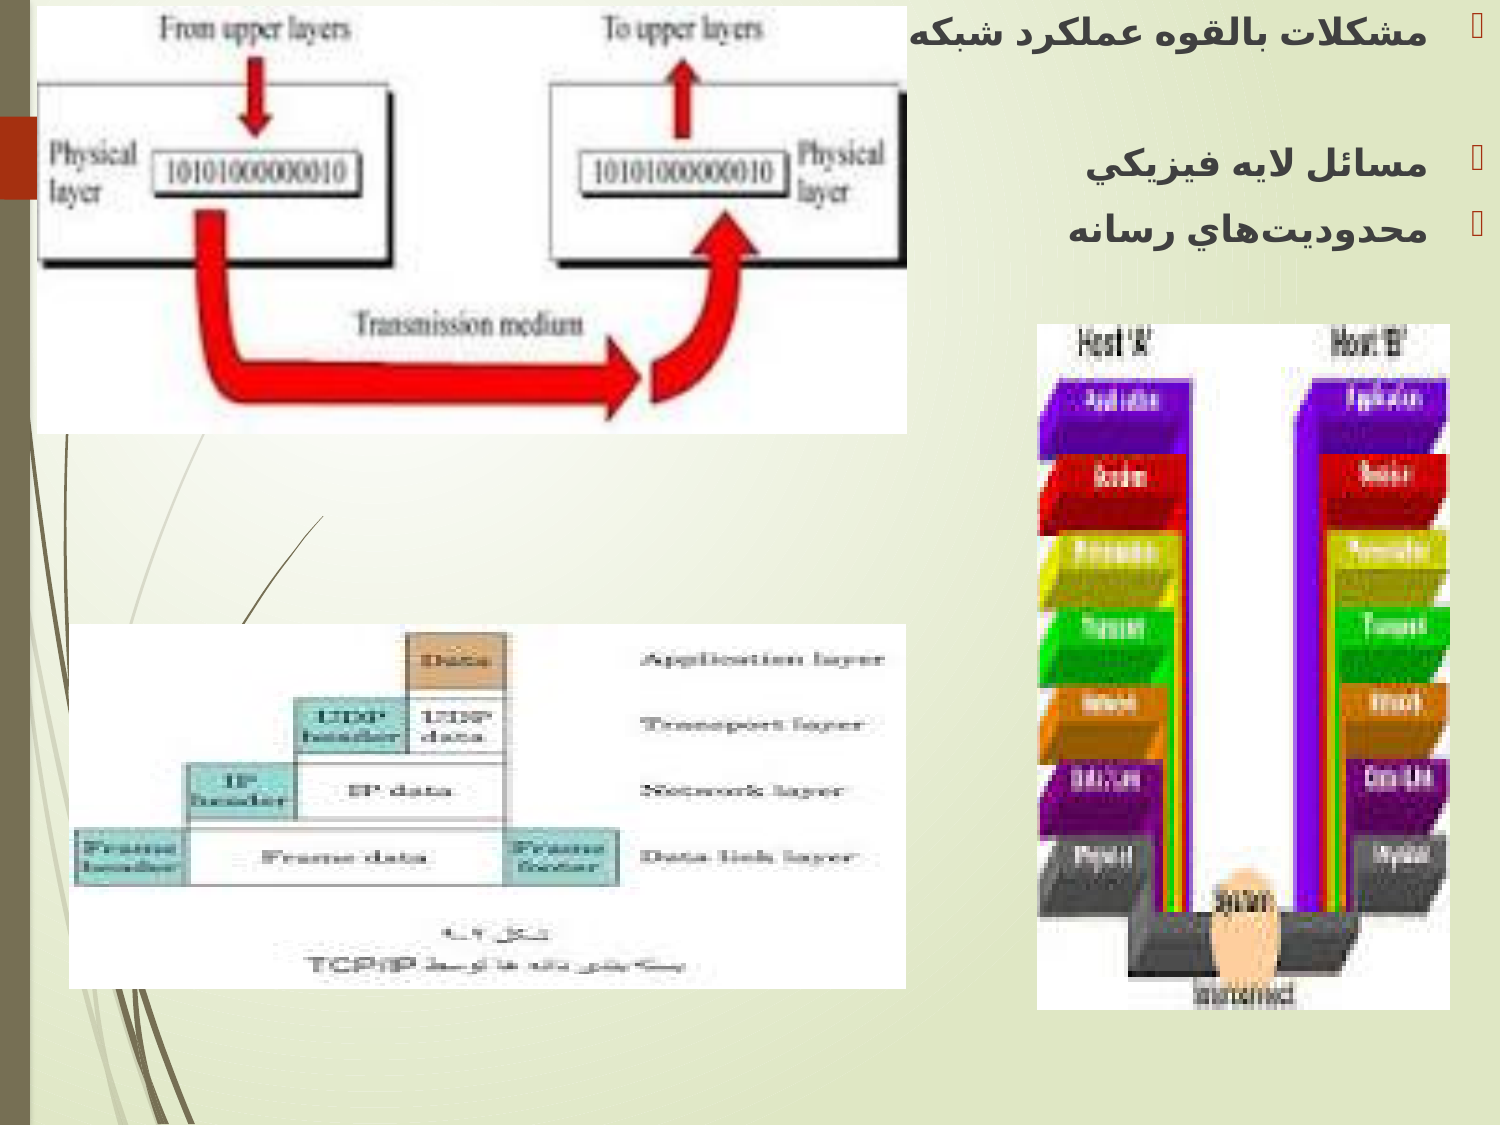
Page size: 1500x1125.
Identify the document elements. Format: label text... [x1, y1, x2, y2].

picture [36, 5, 907, 434]
list مشكلات بالقوه عملكرد شبكه مسائل لايه فيزيكي محدوديت‌هاي رسانه [0, 0, 1500, 1100]
picture [69, 624, 906, 990]
picture [1037, 324, 1451, 1010]
